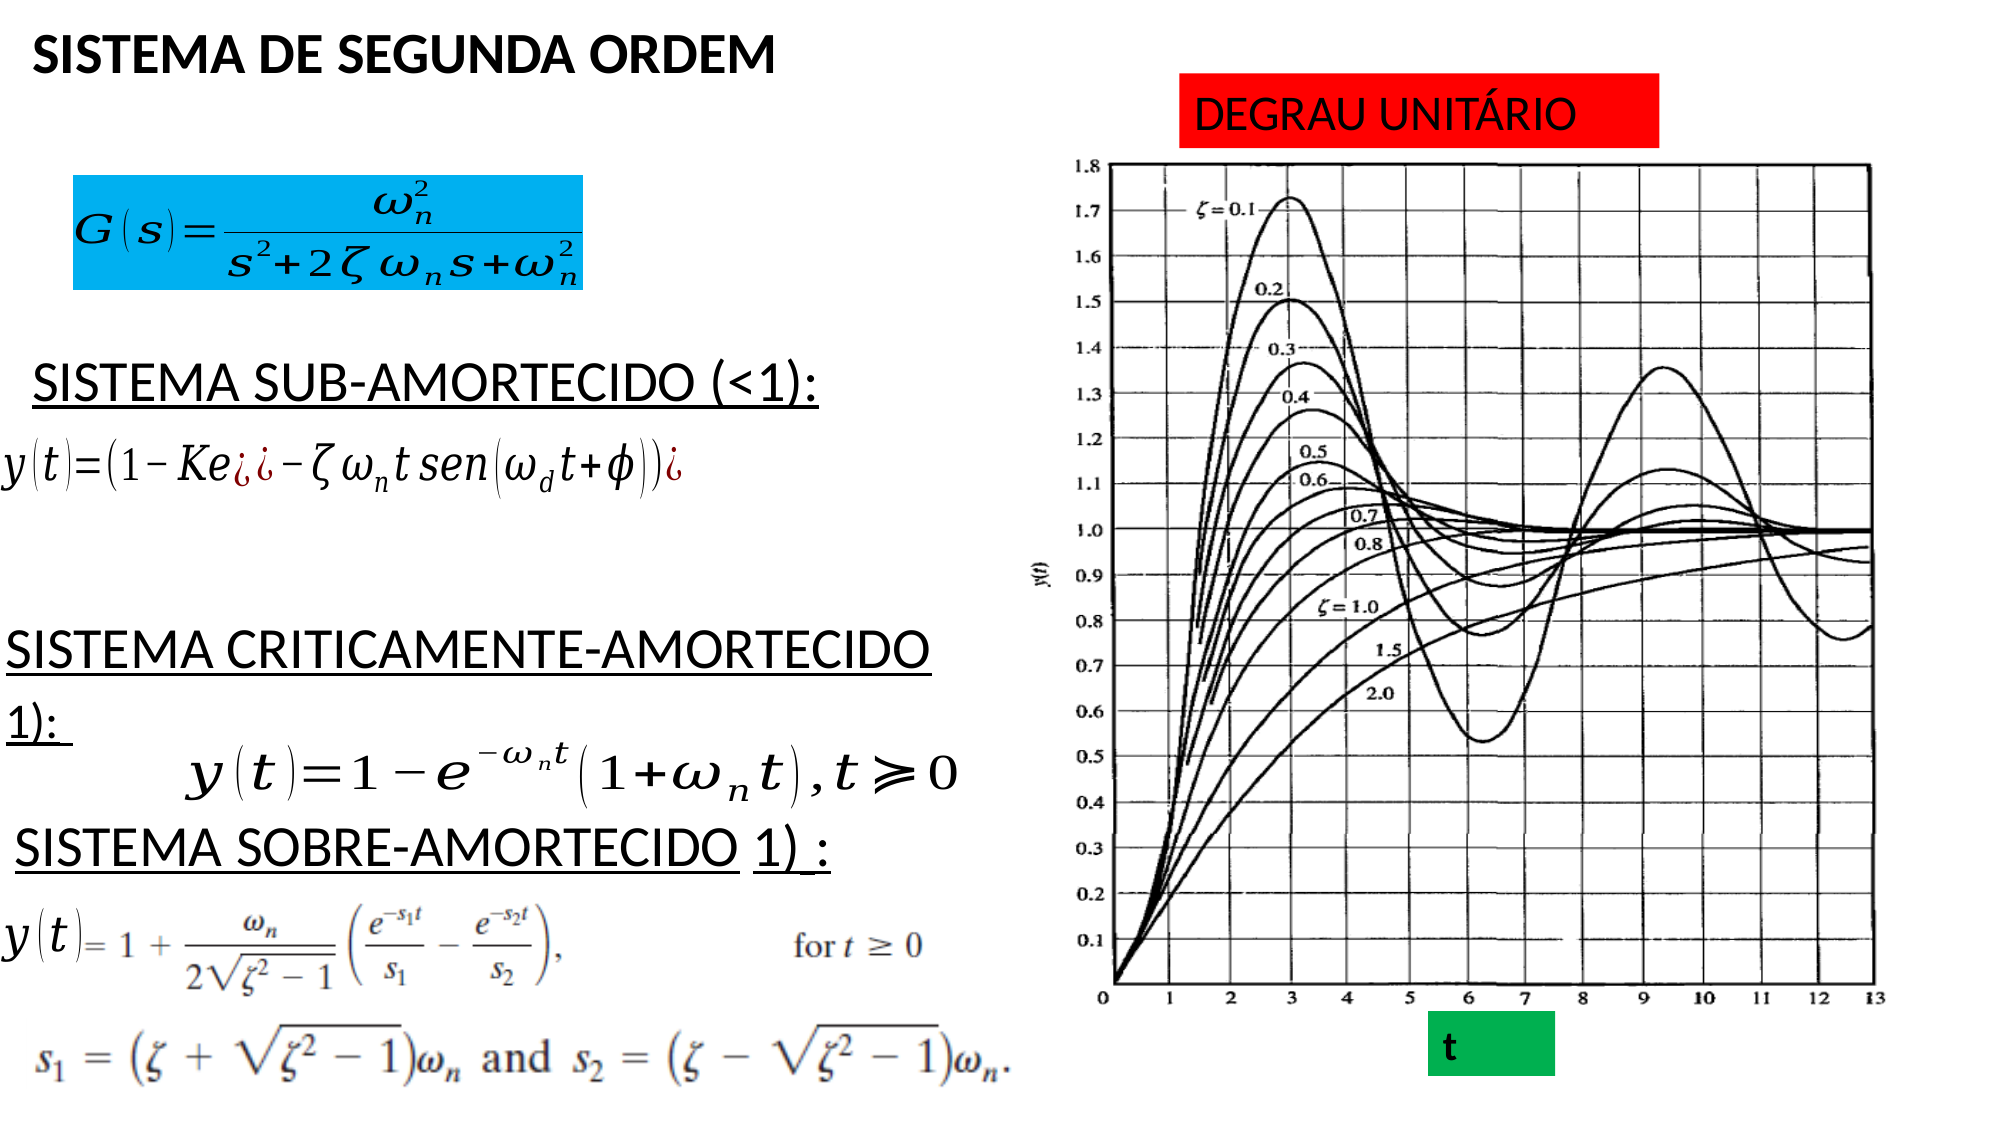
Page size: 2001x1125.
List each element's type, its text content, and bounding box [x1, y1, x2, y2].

text_box DEGRAU UNITÁRIO [1179, 73, 1660, 137]
text_box SISTEMA DE SEGUNDA ORDEM [17, 7, 877, 93]
picture [24, 137, 1983, 1089]
